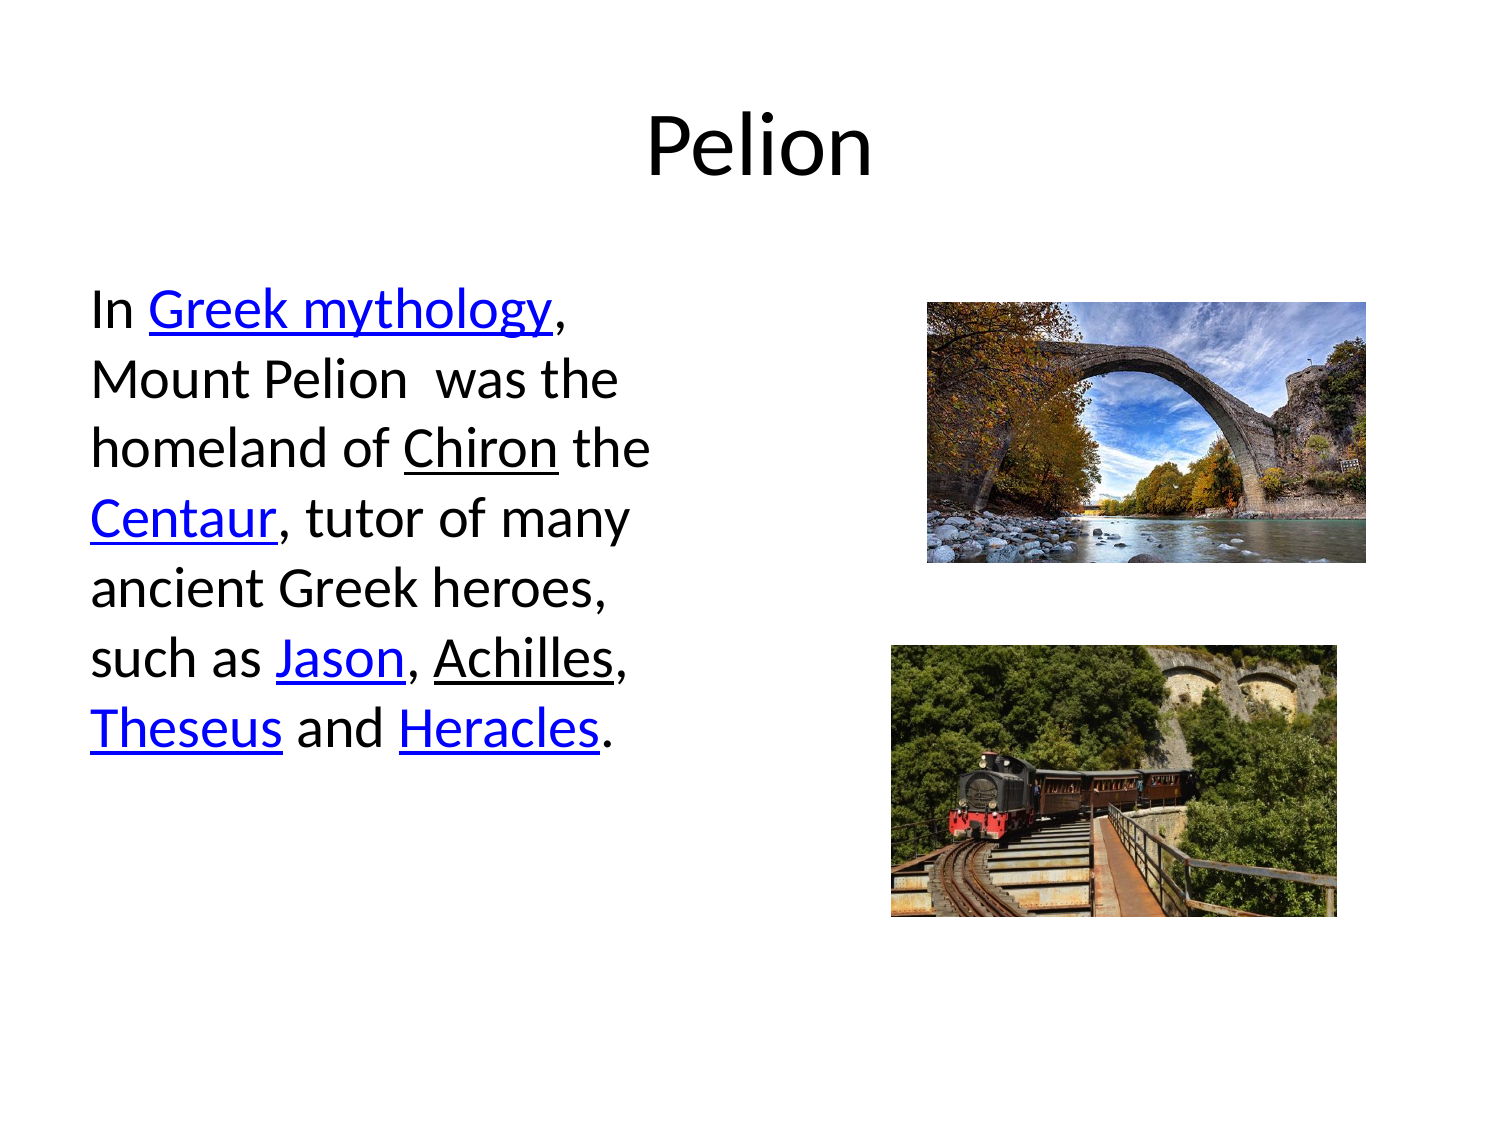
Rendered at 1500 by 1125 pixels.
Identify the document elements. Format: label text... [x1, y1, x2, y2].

picture [891, 644, 1337, 918]
title Pelion [75, 45, 1425, 233]
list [926, 302, 1367, 563]
list In Greek mythology, Mount Pelion was the homeland of Chiron the Centaur, tutor of many ancient Greek heroes, such as Jason, Achilles, Theseus and Heracles. [75, 262, 738, 1005]
